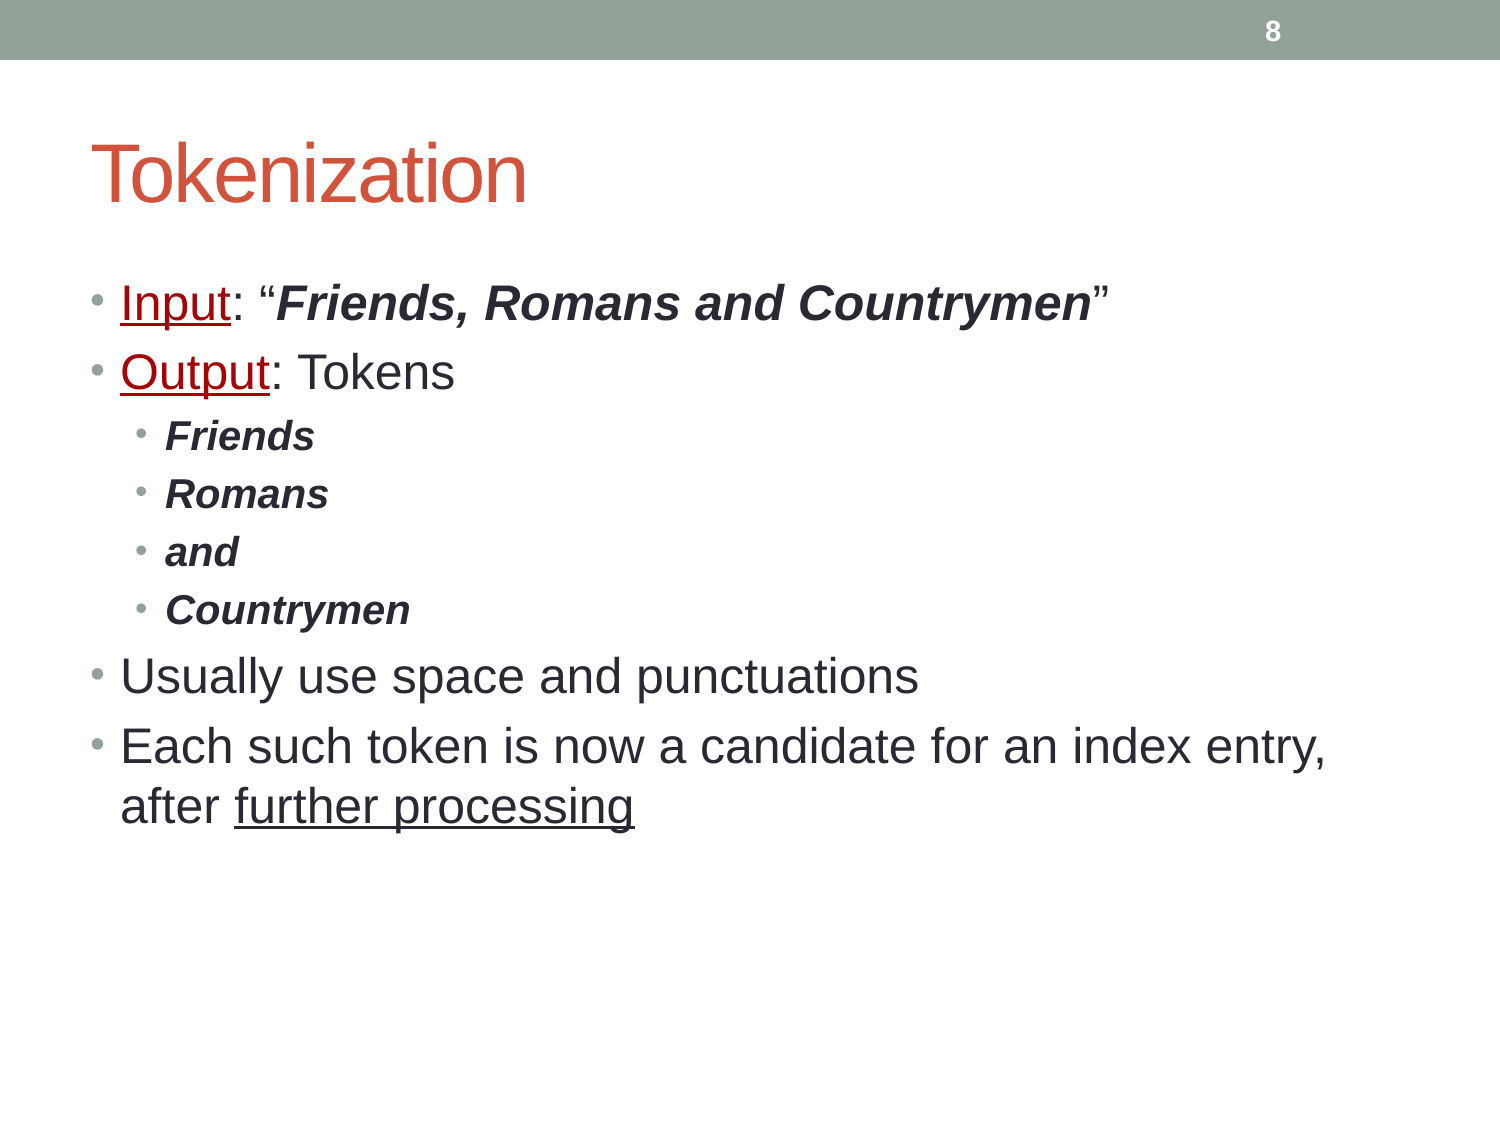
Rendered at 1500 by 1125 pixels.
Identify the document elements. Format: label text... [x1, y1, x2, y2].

slide_number 8 [1250, 3, 1425, 57]
list Input: “Friends, Romans and Countrymen” Output: Tokens Friends Romans and Countrymen Usually use space and punctuations Each such token is now a candidate for an index entry, after further processing [75, 262, 1425, 1063]
title Tokenization [75, 87, 1425, 250]
